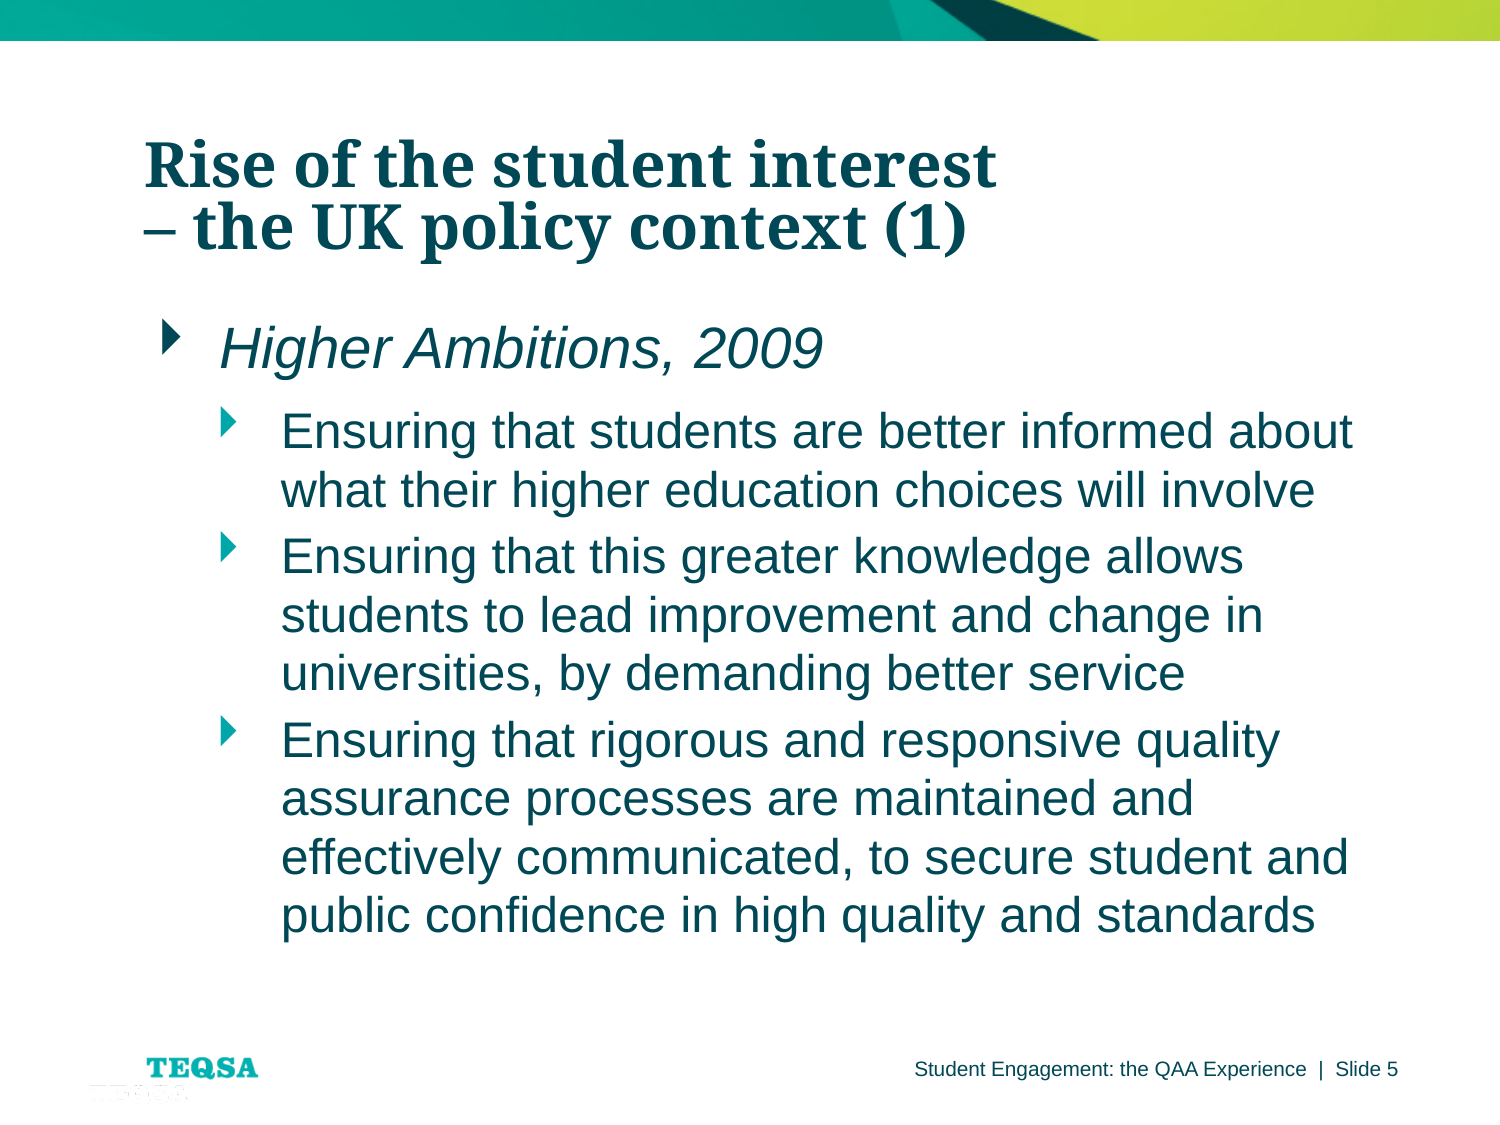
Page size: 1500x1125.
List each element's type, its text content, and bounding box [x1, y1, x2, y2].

list Higher Ambitions, 2009 Ensuring that students are better informed about what their higher education choices will involve Ensuring that this greater knowledge allows students to lead improvement and change in universities, by demanding better service Ensuring that rigorous and responsive quality assurance processes are maintained and effectively communicated, to secure student and public confidence in high quality and standards [144, 317, 1376, 965]
picture [0, 0, 1500, 41]
list Rise of the student interest – the UK policy context (1) [144, 125, 1376, 275]
picture [81, 1053, 259, 1125]
